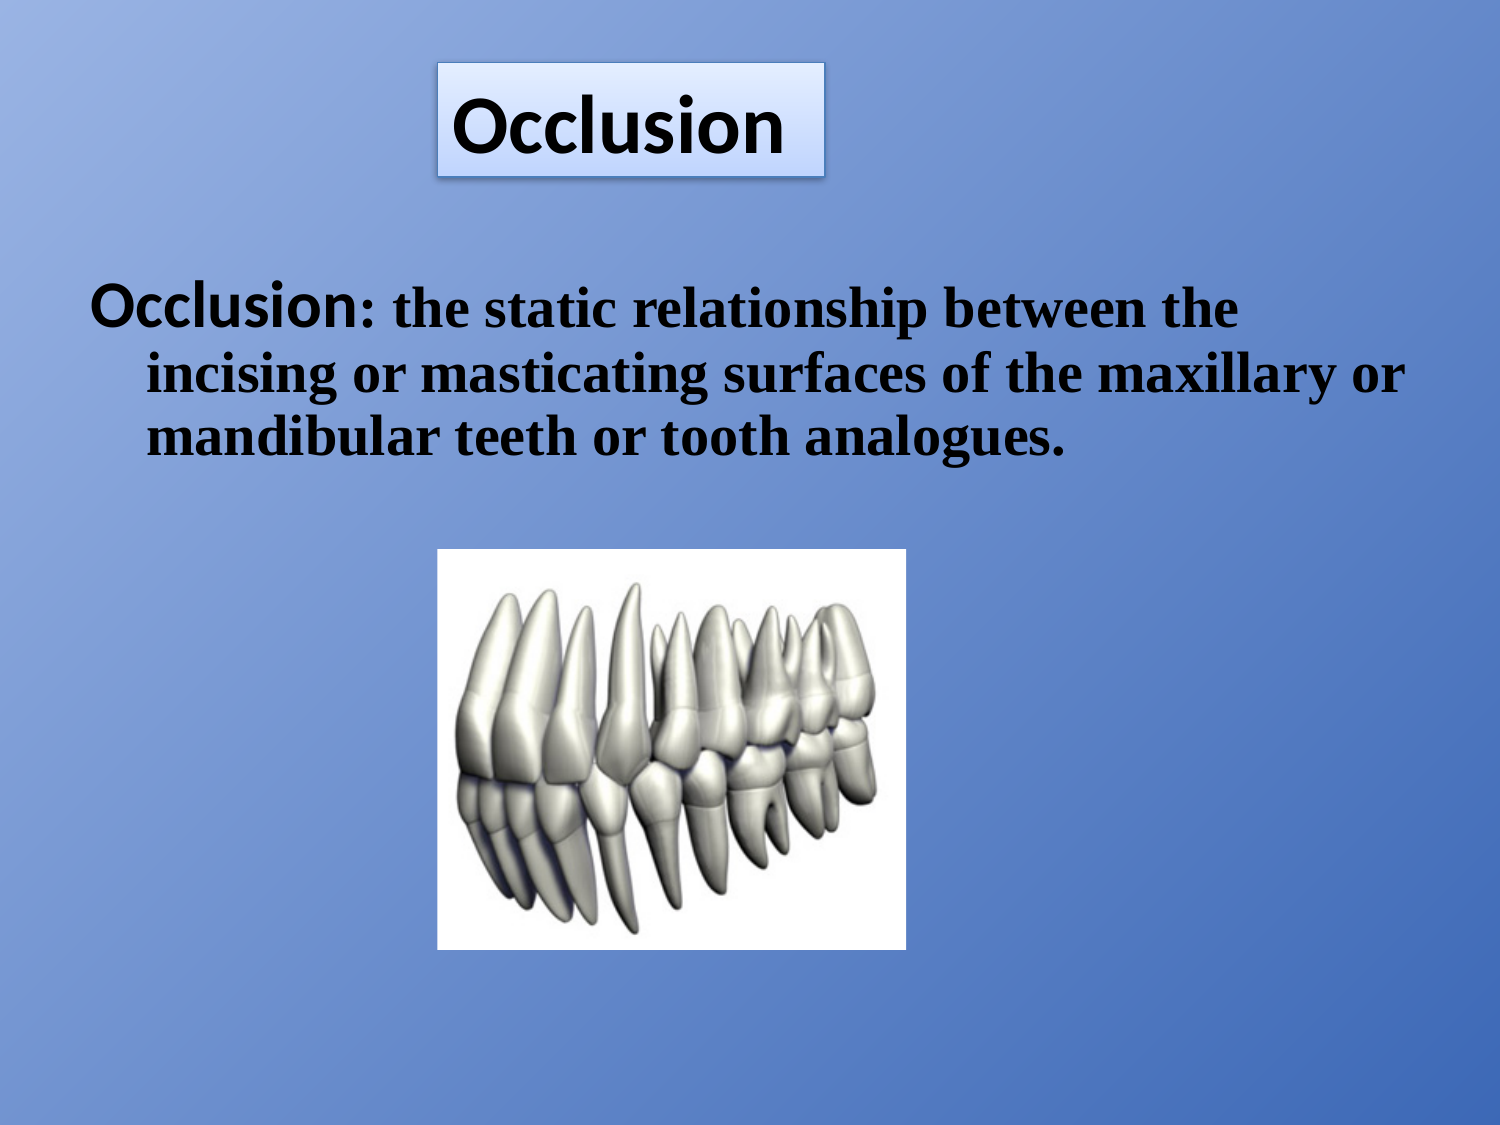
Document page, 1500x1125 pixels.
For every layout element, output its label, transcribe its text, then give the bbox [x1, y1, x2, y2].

text_box Occlusion [437, 62, 826, 178]
list Occlusion: the static relationship between the incising or masticating surfaces of the maxillary or mandibular teeth or tooth analogues. [75, 262, 1450, 1005]
picture [437, 549, 907, 951]
